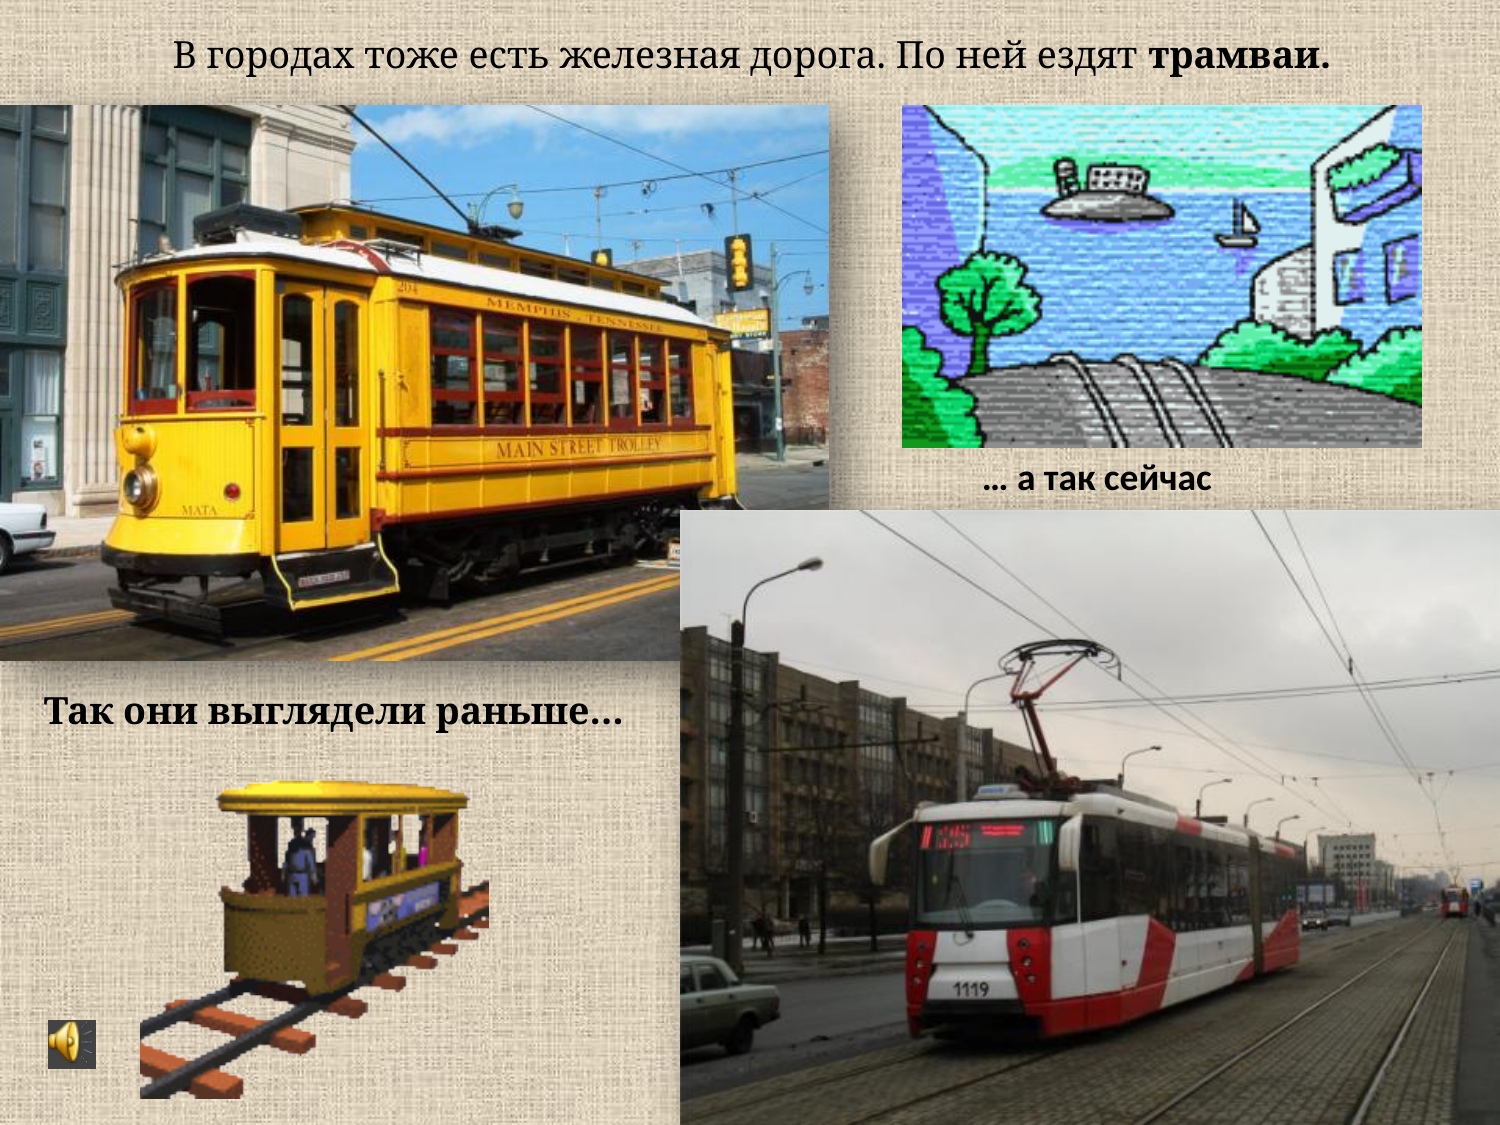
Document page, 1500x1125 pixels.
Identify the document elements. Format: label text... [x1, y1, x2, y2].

text_box Так они выглядели раньше… [0, 679, 671, 740]
text_box В городах тоже есть железная дорога. По ней ездят трамваи. [46, 23, 1360, 84]
text_box … а так сейчас [890, 445, 1418, 498]
picture [0, 0, 1500, 1125]
